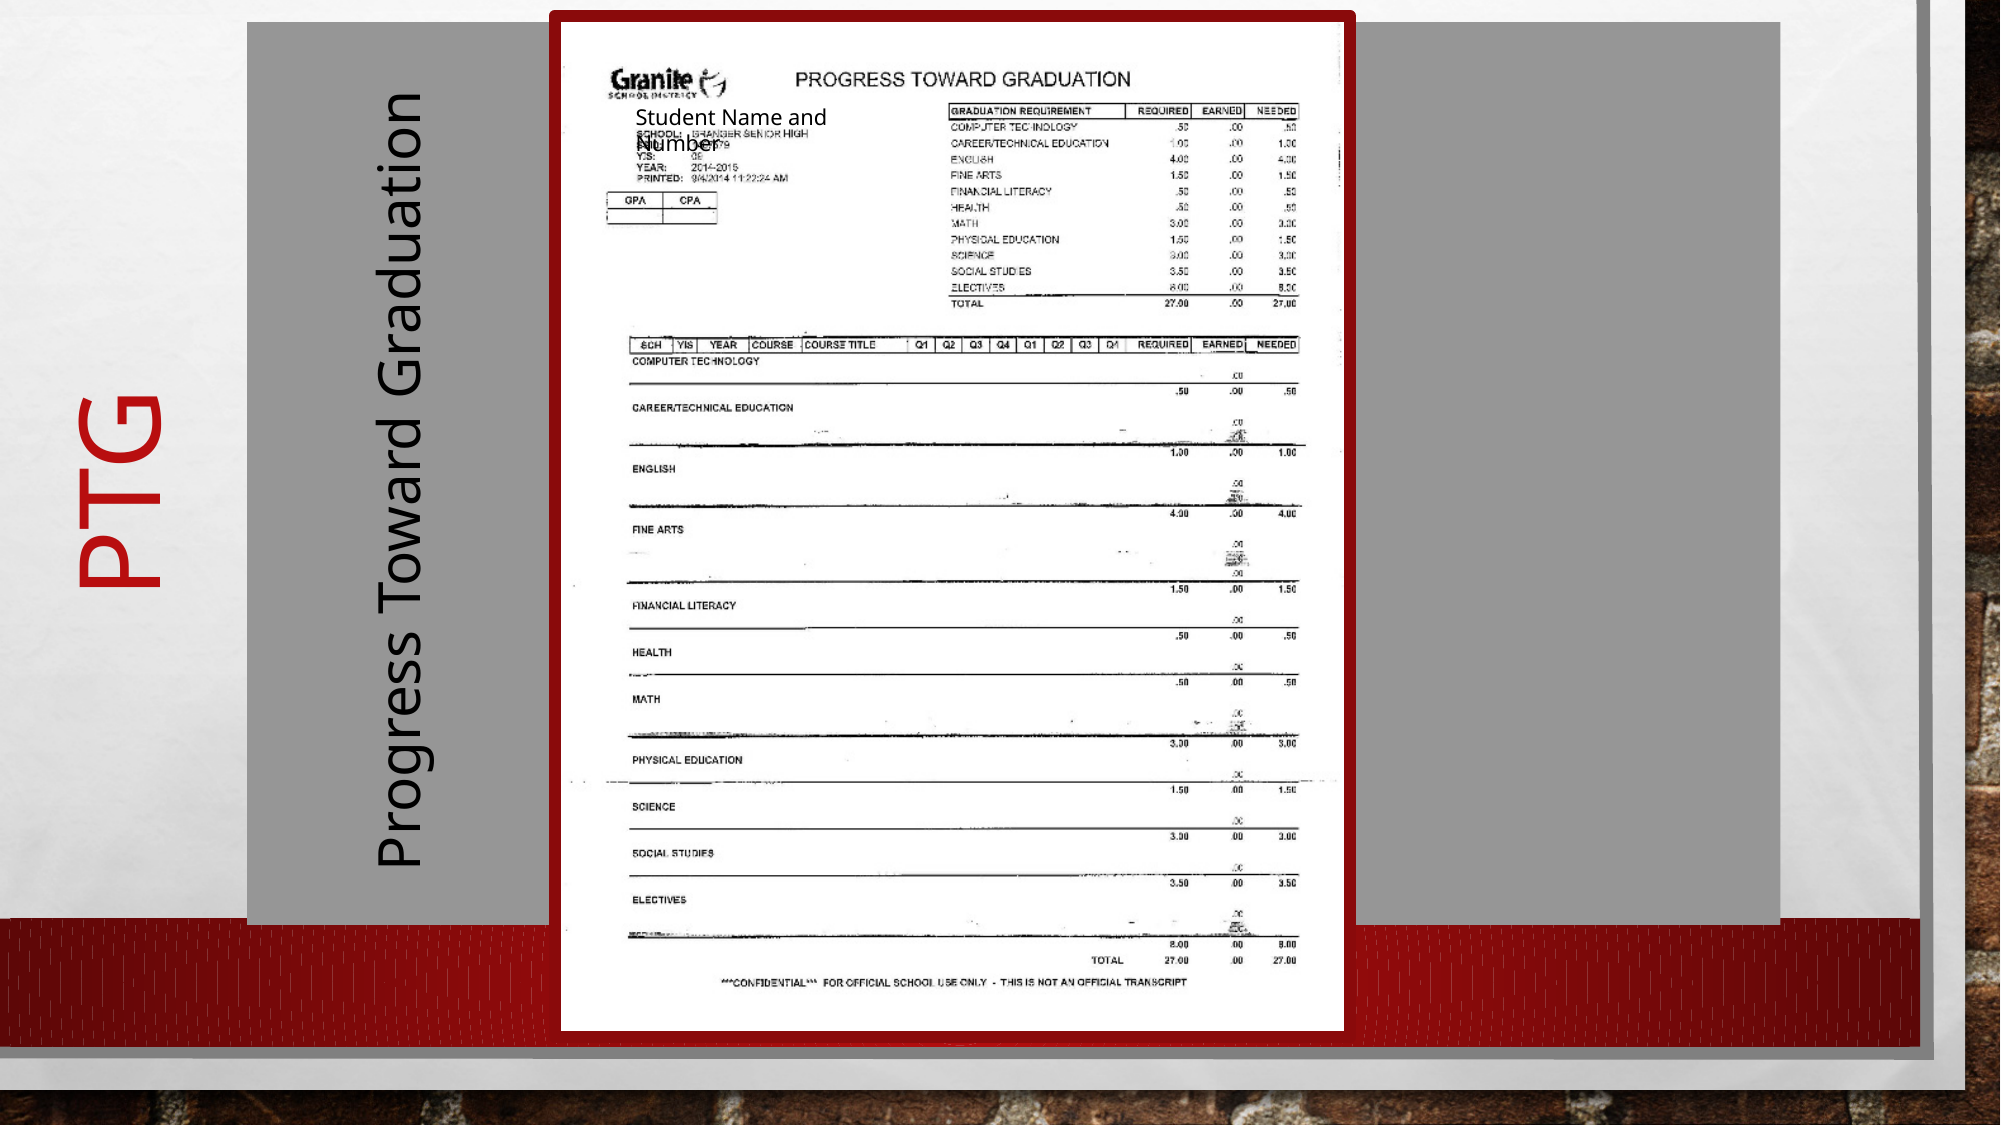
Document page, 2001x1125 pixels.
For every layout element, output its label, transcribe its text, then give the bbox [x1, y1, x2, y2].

text_box [1356, 22, 1781, 925]
text_box [247, 22, 549, 925]
title PTG [46, 333, 202, 614]
text_box Progress Toward Graduation [354, 0, 440, 886]
picture [0, 0, 2000, 1125]
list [560, 21, 1344, 1031]
